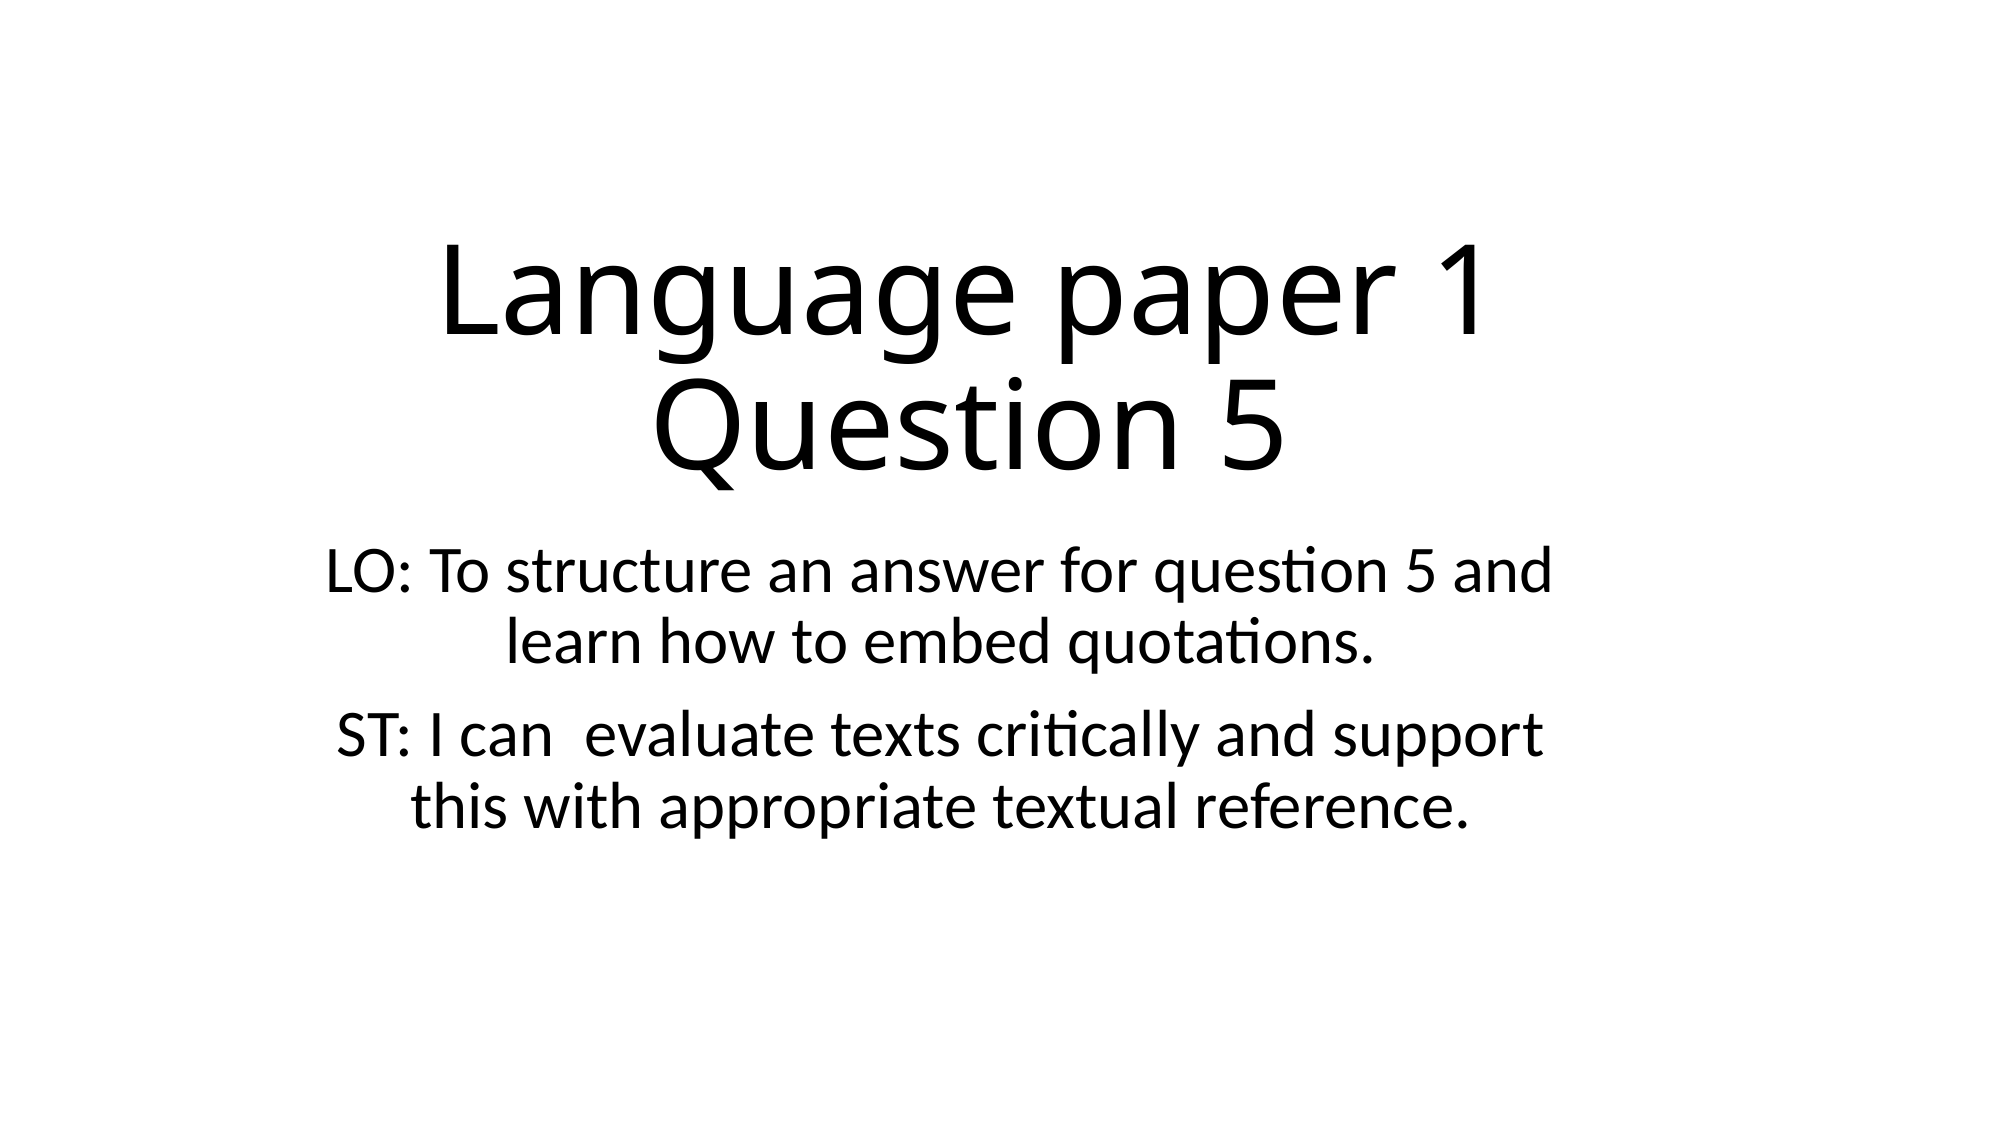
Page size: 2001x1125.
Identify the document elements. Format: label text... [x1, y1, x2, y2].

subtitle LO: To structure an answer for question 5 and learn how to embed quotations. ST: I can evaluate texts critically and support this with appropriate textual reference. [279, 527, 1603, 1035]
title Language paper 1 Question 5 [350, 78, 1588, 504]
